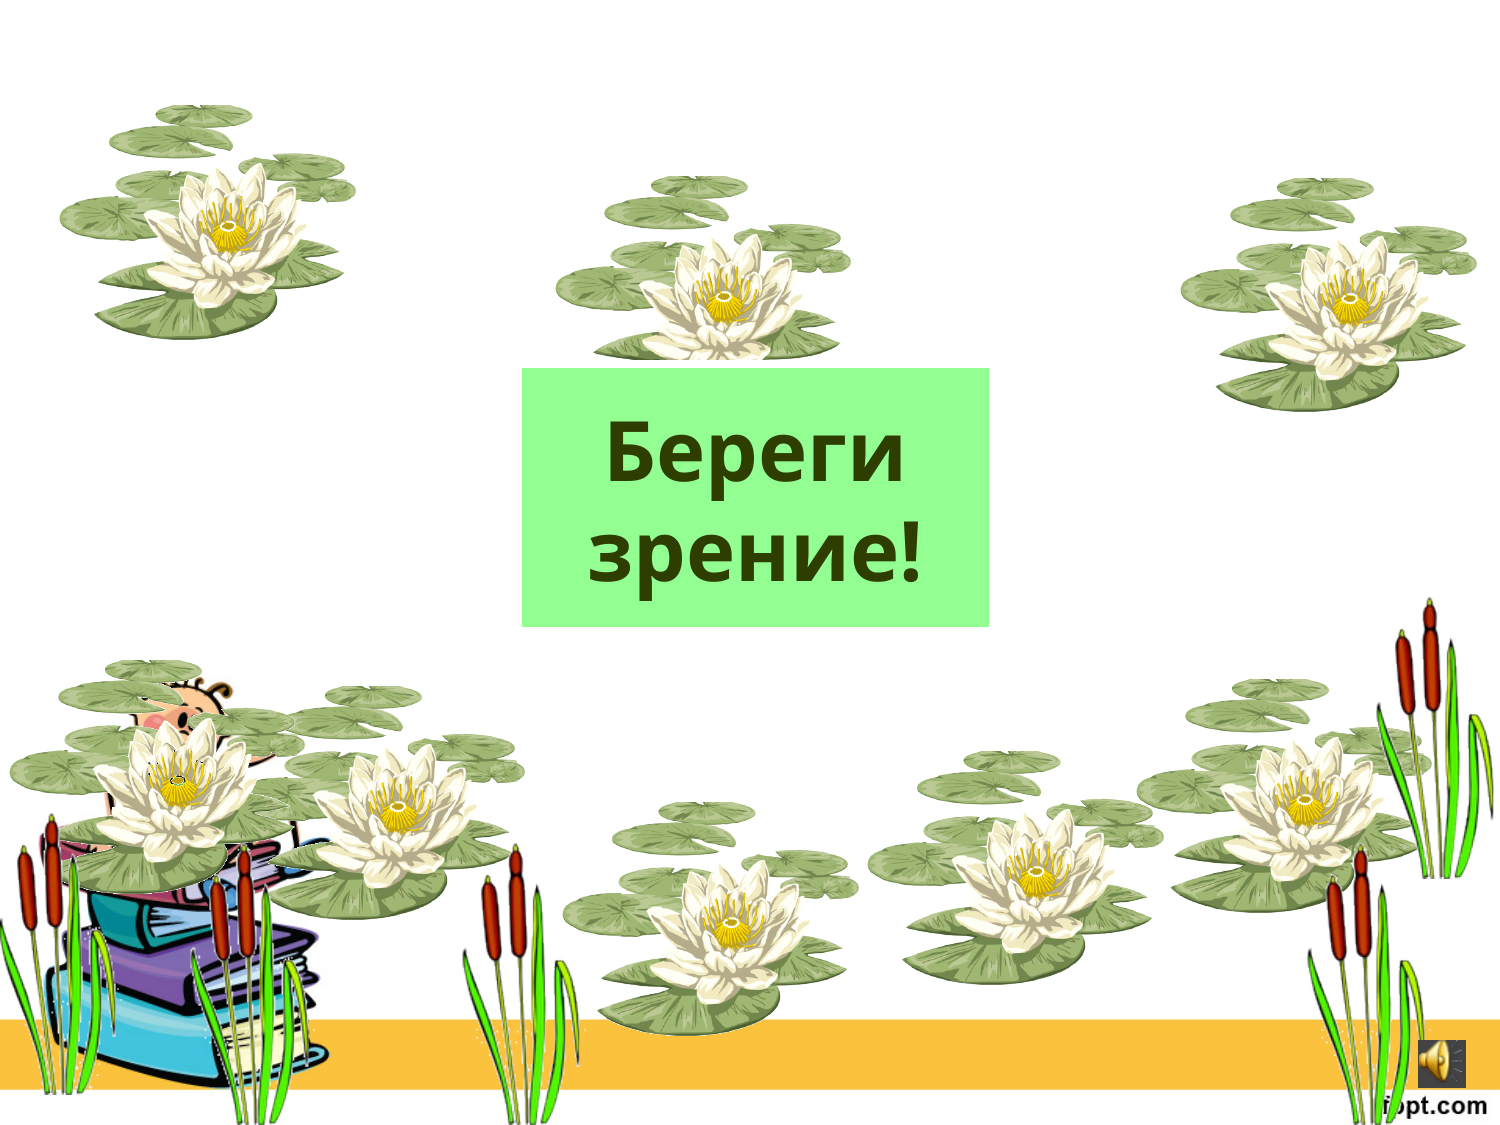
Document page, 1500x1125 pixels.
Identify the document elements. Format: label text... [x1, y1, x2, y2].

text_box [553, 802, 864, 1043]
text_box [1126, 678, 1297, 920]
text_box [315, 686, 531, 844]
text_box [50, 105, 361, 347]
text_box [1171, 178, 1483, 419]
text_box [0, 659, 311, 842]
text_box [858, 751, 1169, 993]
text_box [545, 176, 857, 417]
picture [0, 0, 1500, 1125]
text_box Береги зрение! [517, 363, 994, 632]
